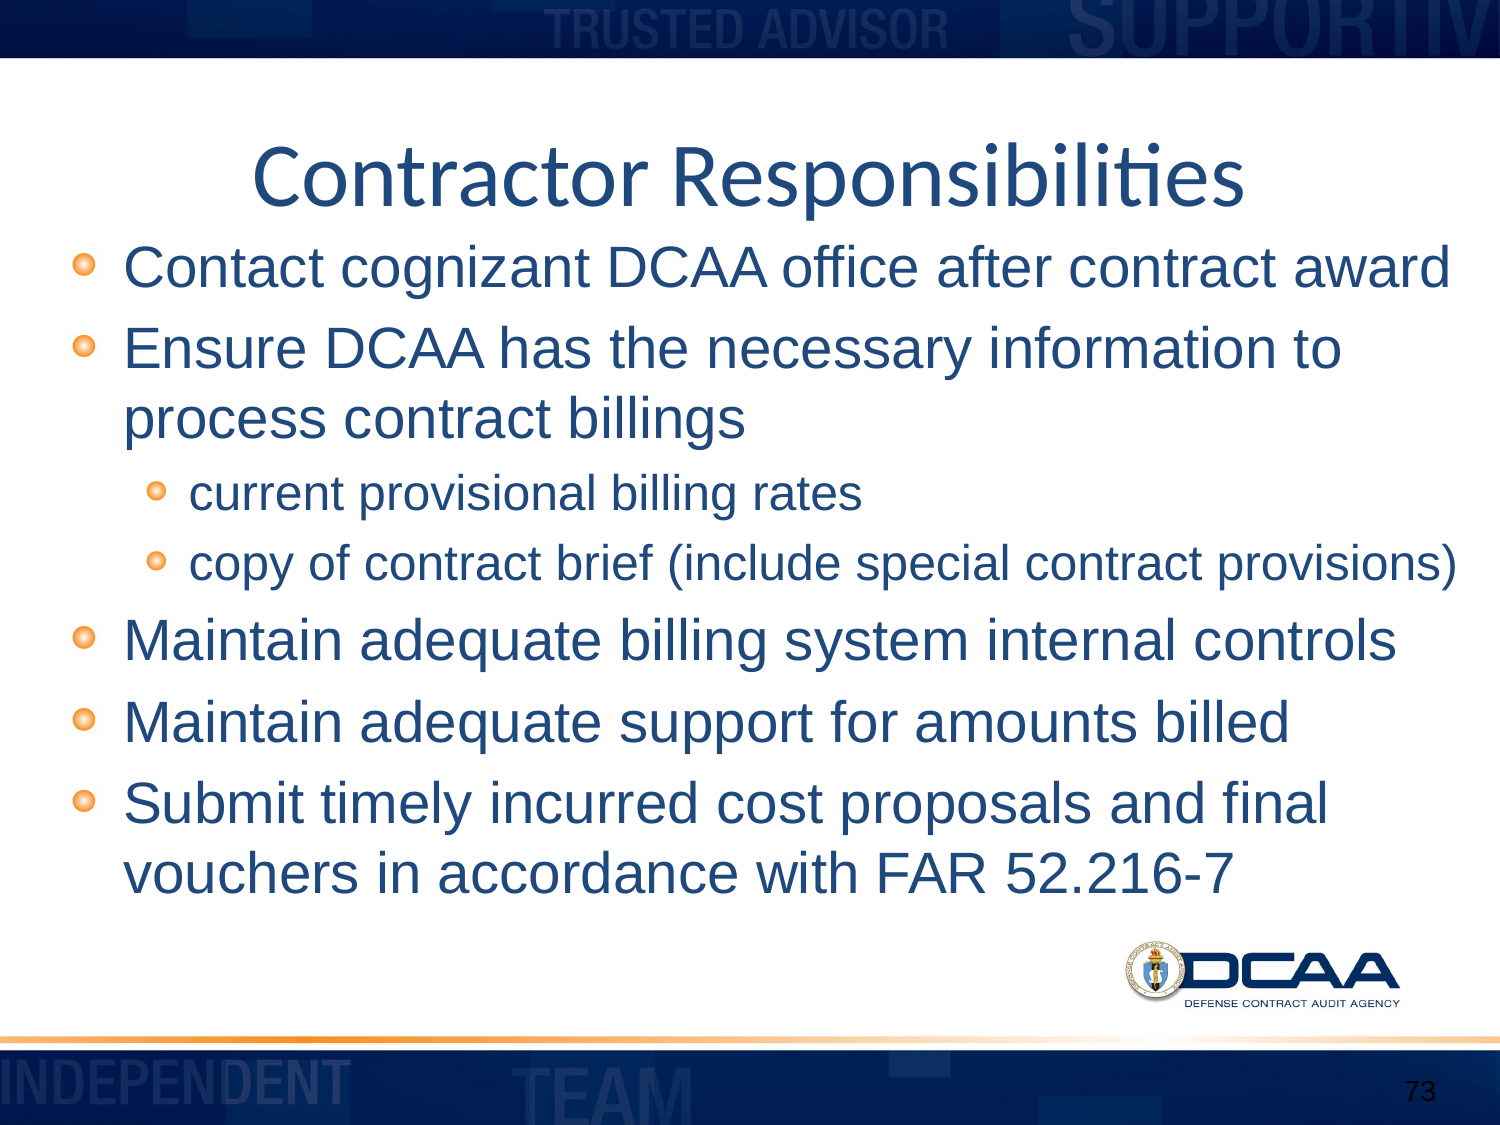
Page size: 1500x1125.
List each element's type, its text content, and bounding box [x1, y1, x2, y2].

text_box Contact cognizant DCAA office after contract award Ensure DCAA has the necessary information to process contract billings current provisional billing rates copy of contract brief (include special contract provisions) Maintain adequate billing system internal controls Maintain adequate support for amounts billed Submit timely incurred cost proposals and final vouchers in accordance with FAR 52.216-7 [51, 221, 1480, 1048]
slide_number 73 [1389, 1065, 1461, 1125]
title Contractor Responsibilities [74, 75, 1426, 221]
picture [0, 0, 1500, 1125]
